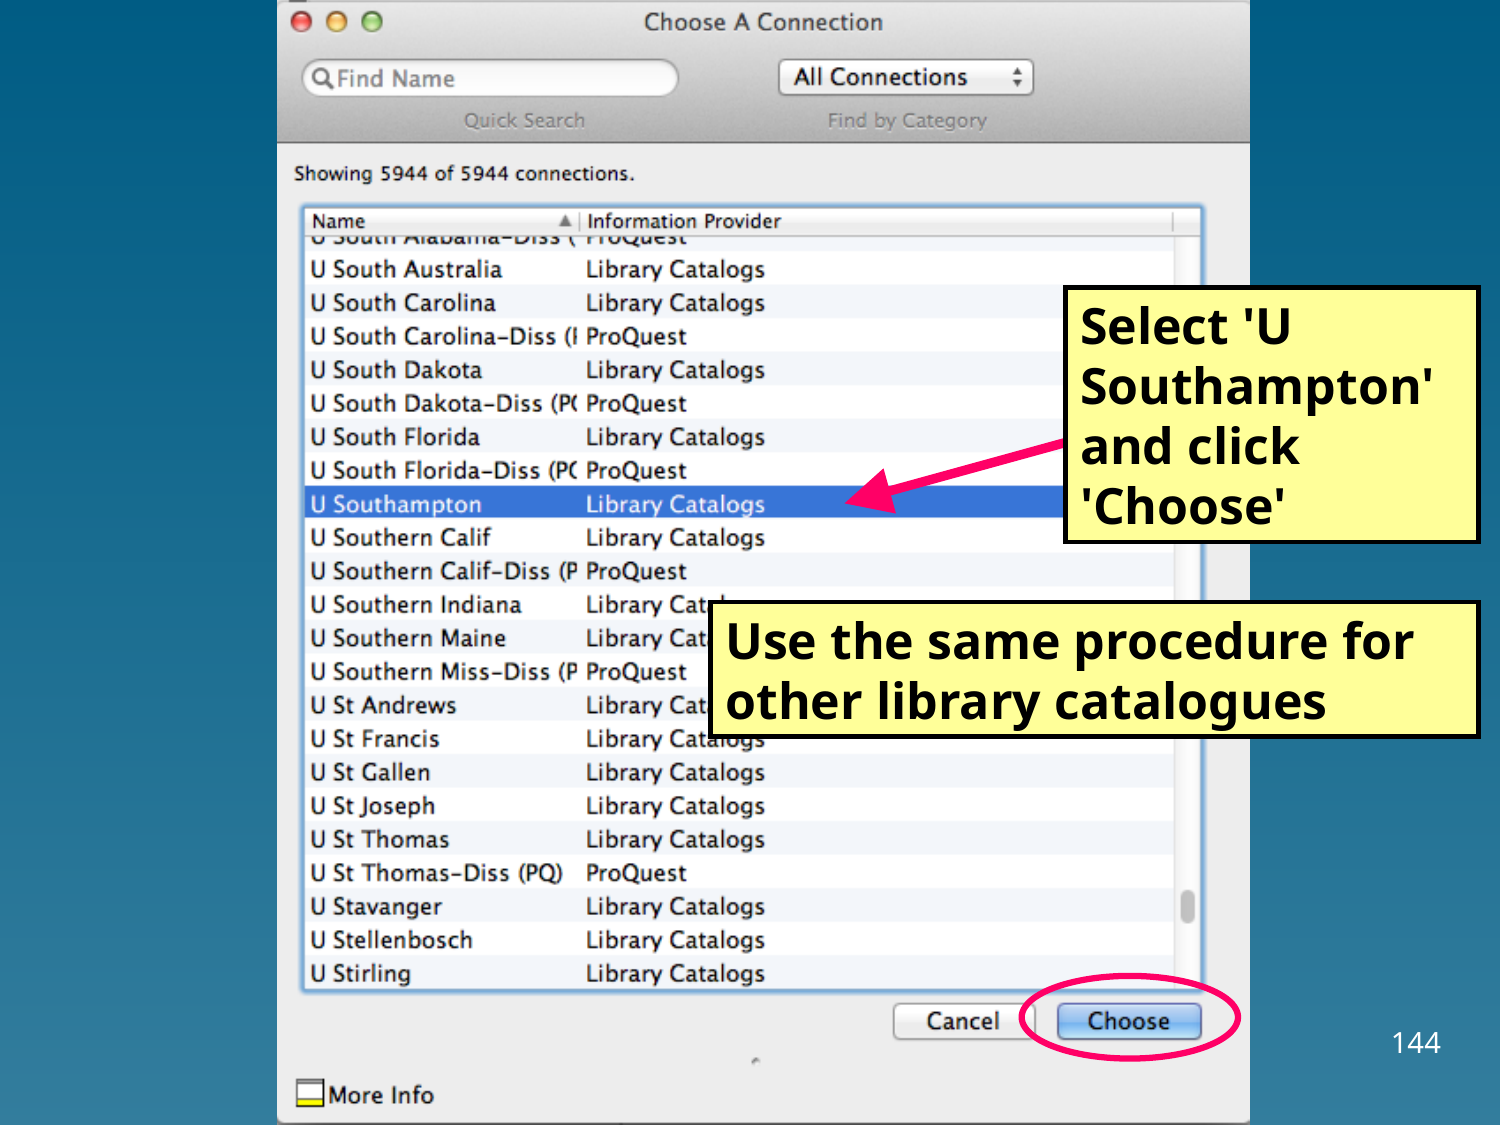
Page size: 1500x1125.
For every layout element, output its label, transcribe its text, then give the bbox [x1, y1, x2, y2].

picture [277, 0, 1250, 1125]
text_box Select 'U Southampton' and click 'Choose' [1254, 287, 1479, 543]
text_box Use the same procedure for other library catalogues [1254, 601, 1479, 737]
slide_number 144 [1254, 1034, 1442, 1065]
